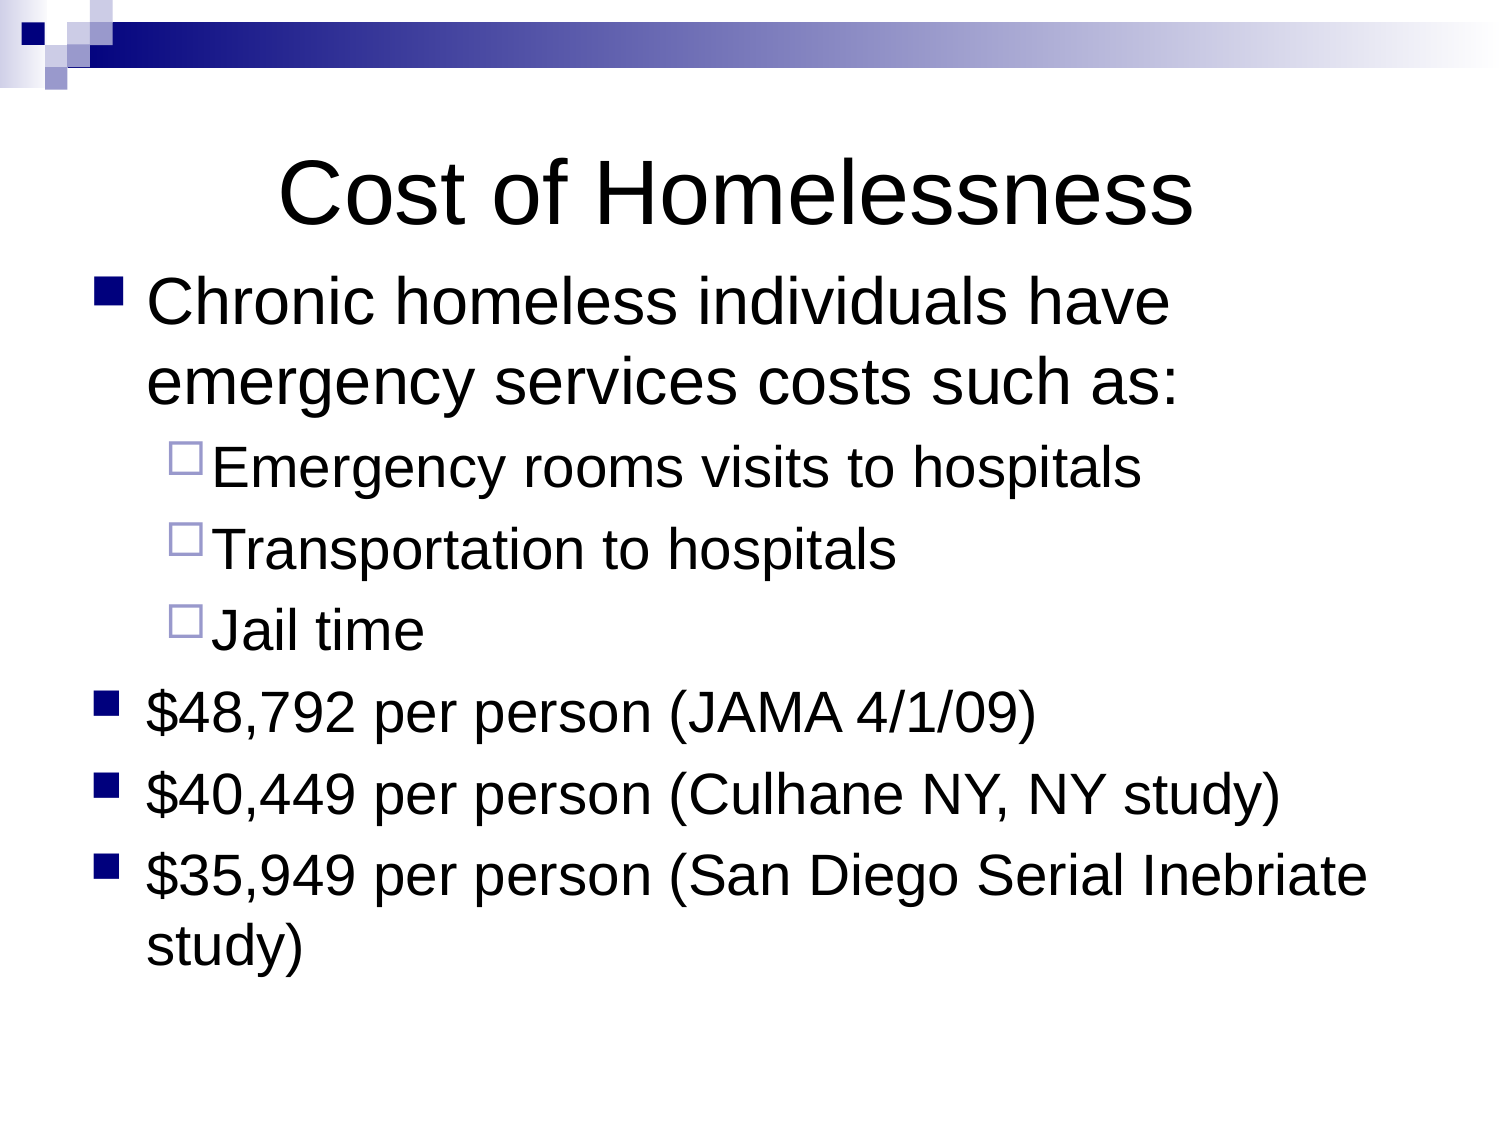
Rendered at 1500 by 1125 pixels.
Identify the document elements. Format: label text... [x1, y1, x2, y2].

list Chronic homeless individuals have emergency services costs such as: Emergency rooms visits to hospitals Transportation to hospitals Jail time $48,792 per person (JAMA 4/1/09) $40,449 per person (Culhane NY, NY study) $35,949 per person (San Diego Serial Inebriate study) [74, 249, 1426, 1026]
title Cost of Homelessness [74, 74, 1426, 249]
